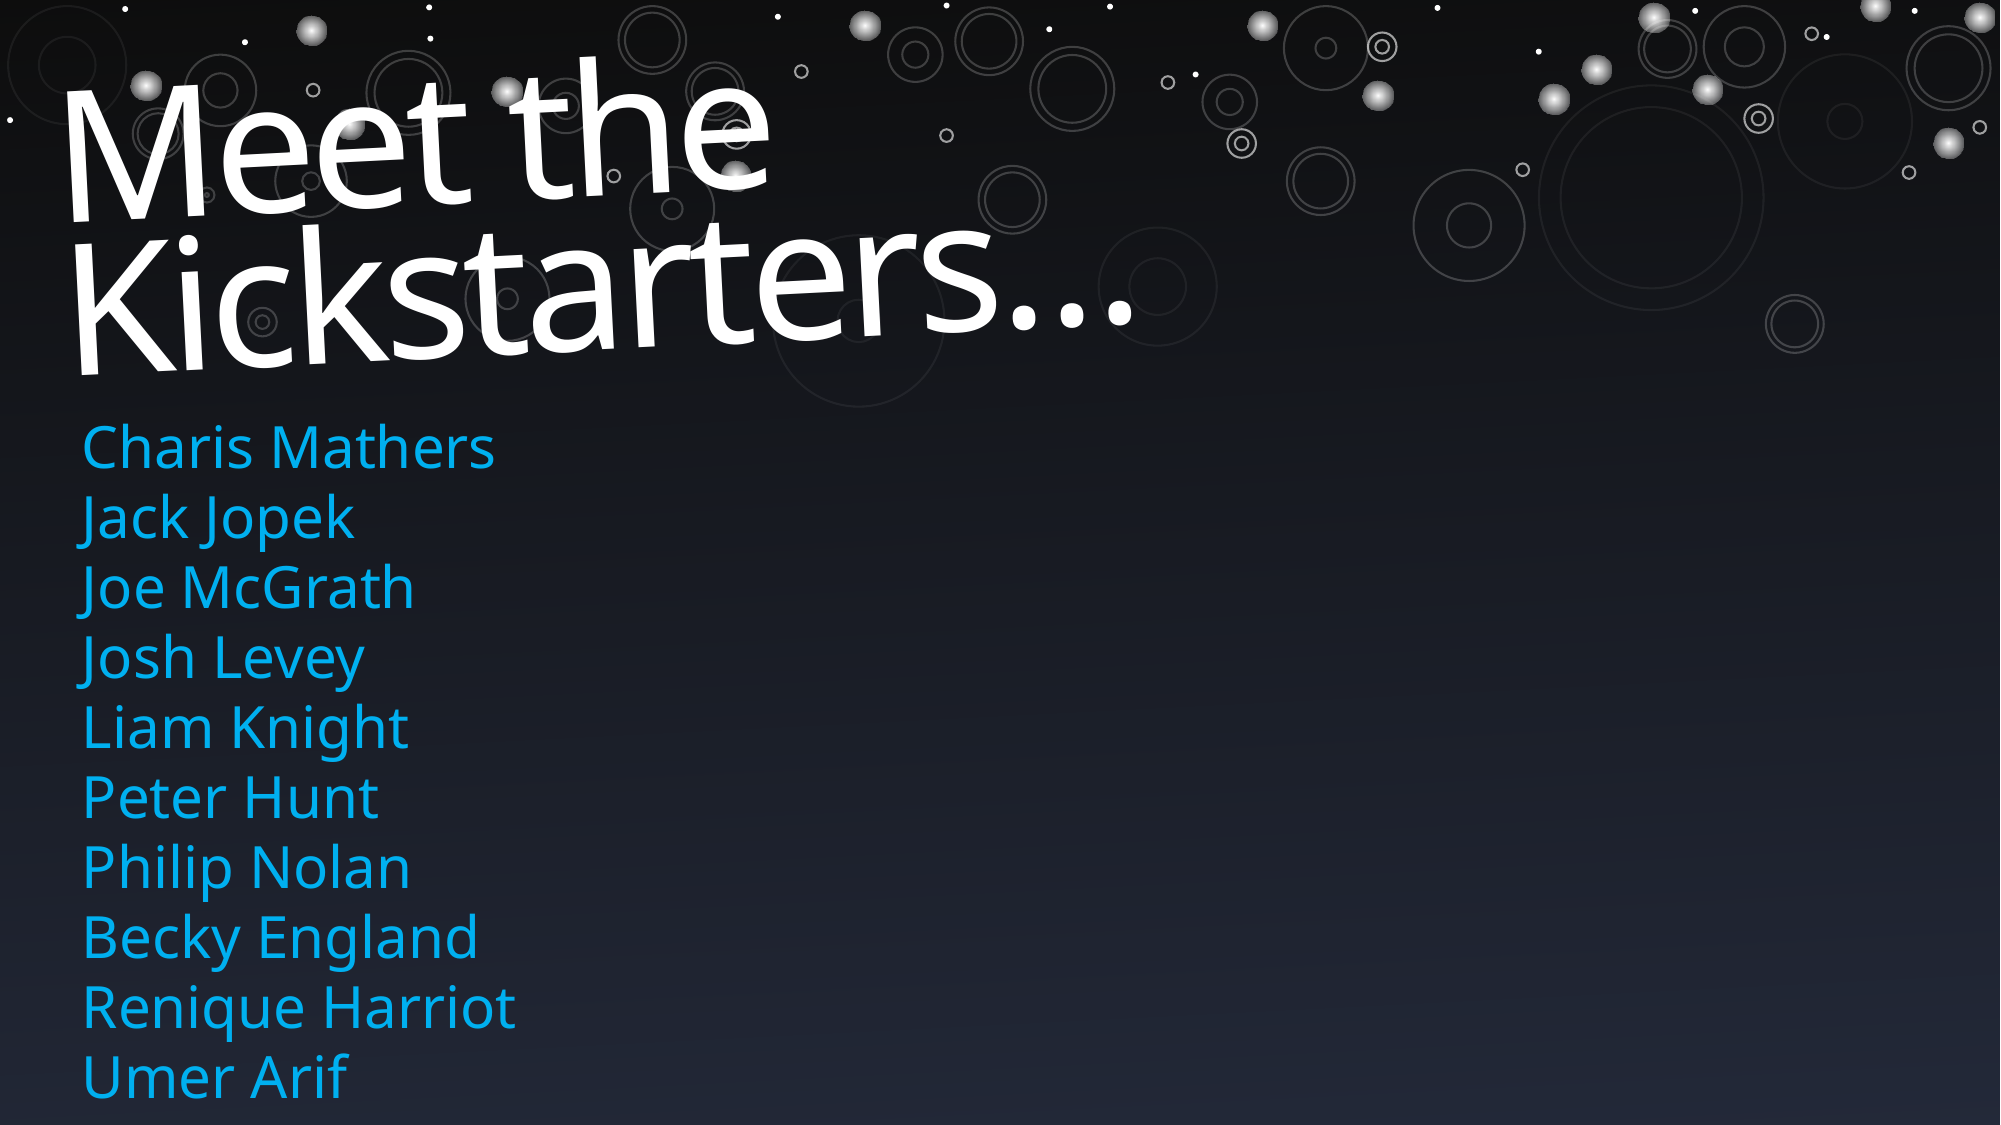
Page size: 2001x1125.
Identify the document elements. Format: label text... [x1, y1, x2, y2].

text_box Charis Mathers Jack Jopek Joe McGrath Josh Levey Liam Knight Peter Hunt Philip Nolan Becky England Renique Harriot Umer Arif [67, 402, 899, 1118]
title Meet the Kickstarters… [50, 19, 1600, 376]
